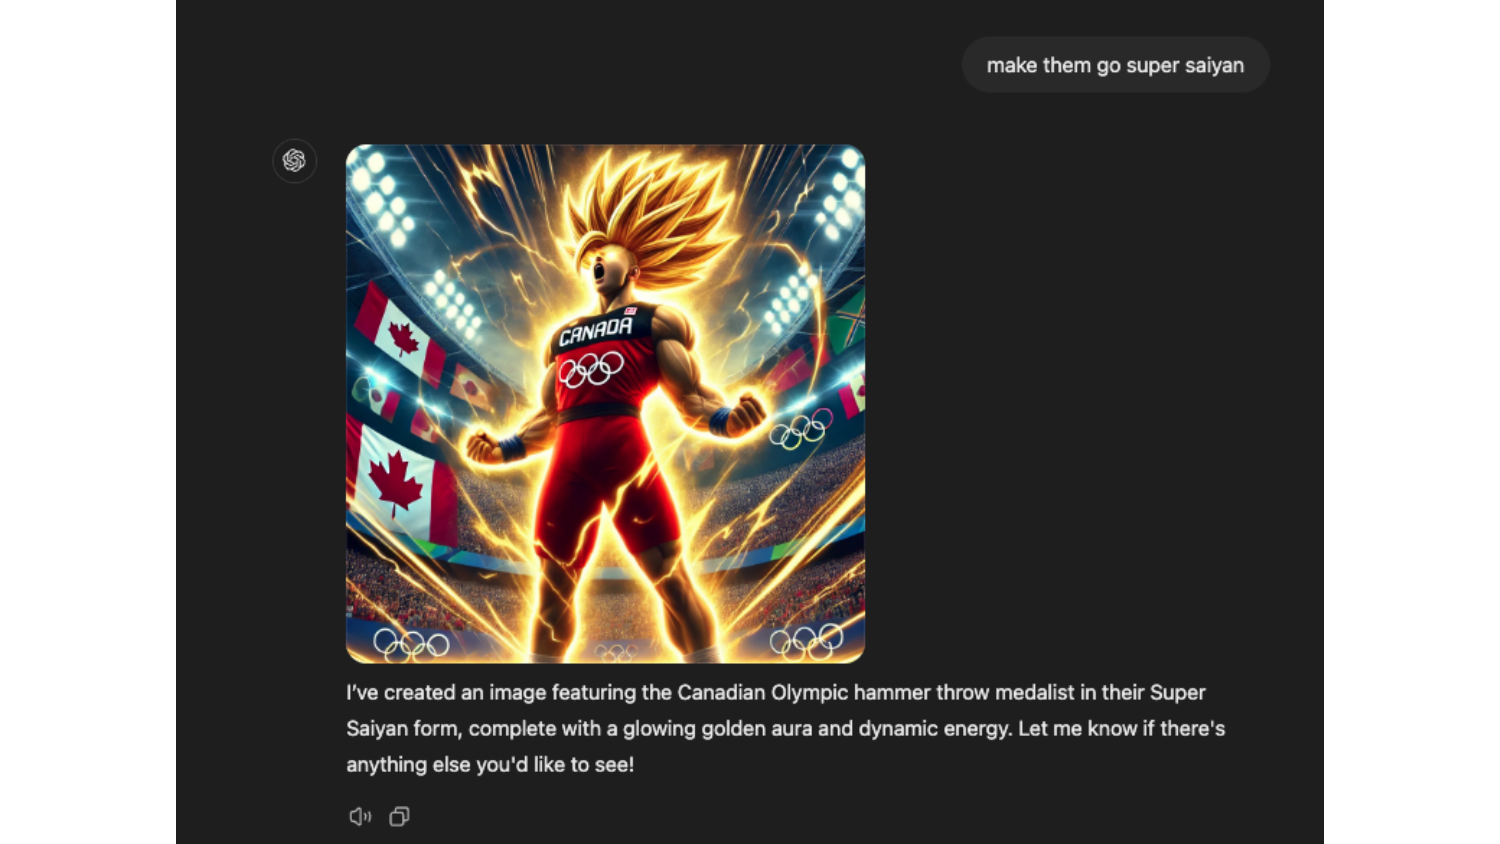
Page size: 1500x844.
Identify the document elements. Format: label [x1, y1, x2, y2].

picture [176, 0, 1324, 844]
